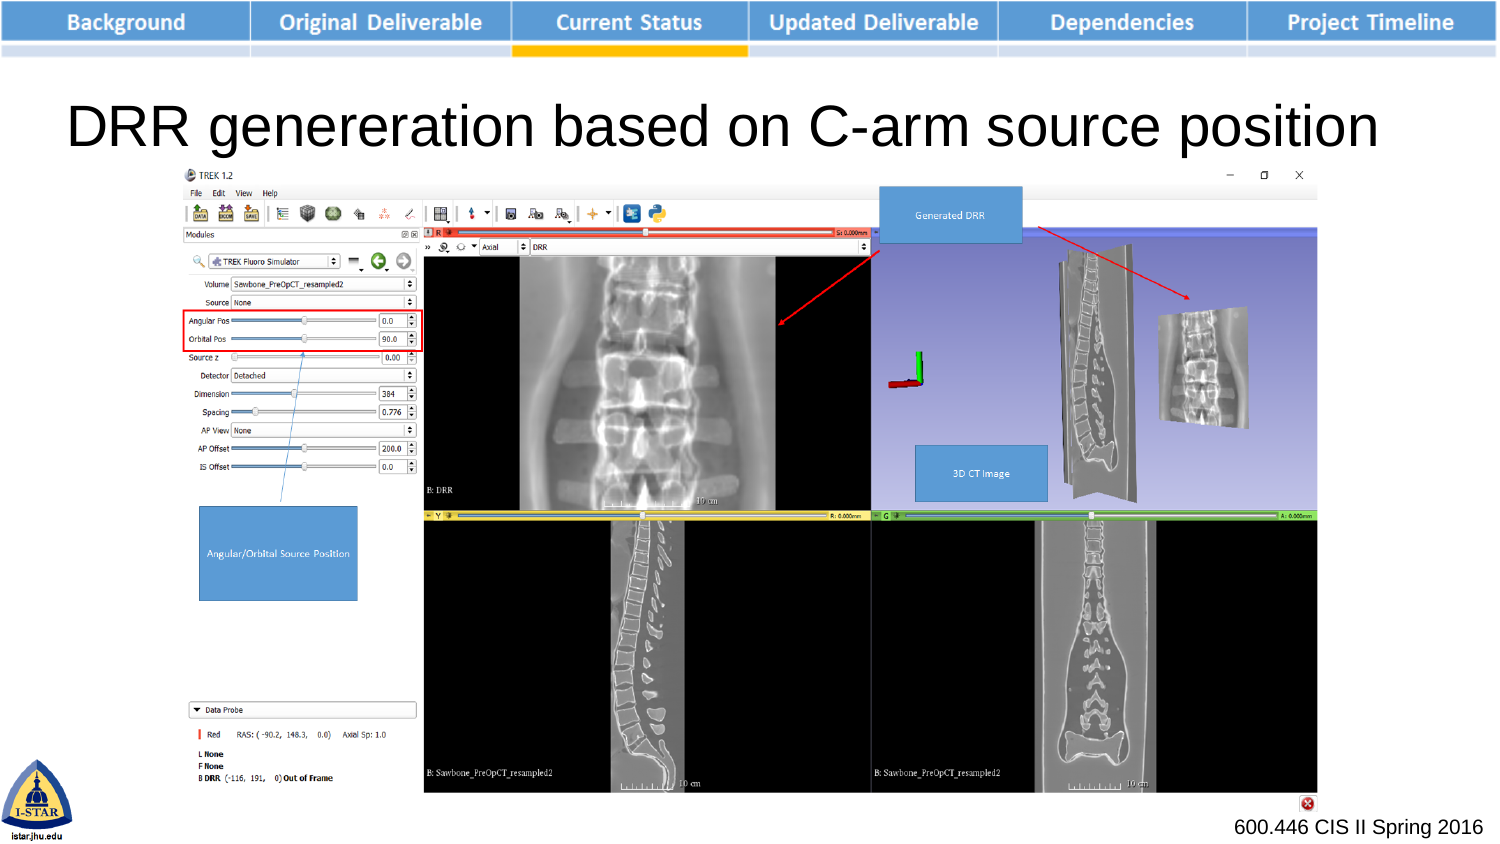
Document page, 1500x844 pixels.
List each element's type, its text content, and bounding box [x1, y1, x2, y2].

picture [182, 166, 1318, 812]
picture [0, 0, 1500, 60]
picture [0, 758, 73, 844]
title DRR genereration based on C-arm source position [51, 72, 1449, 167]
